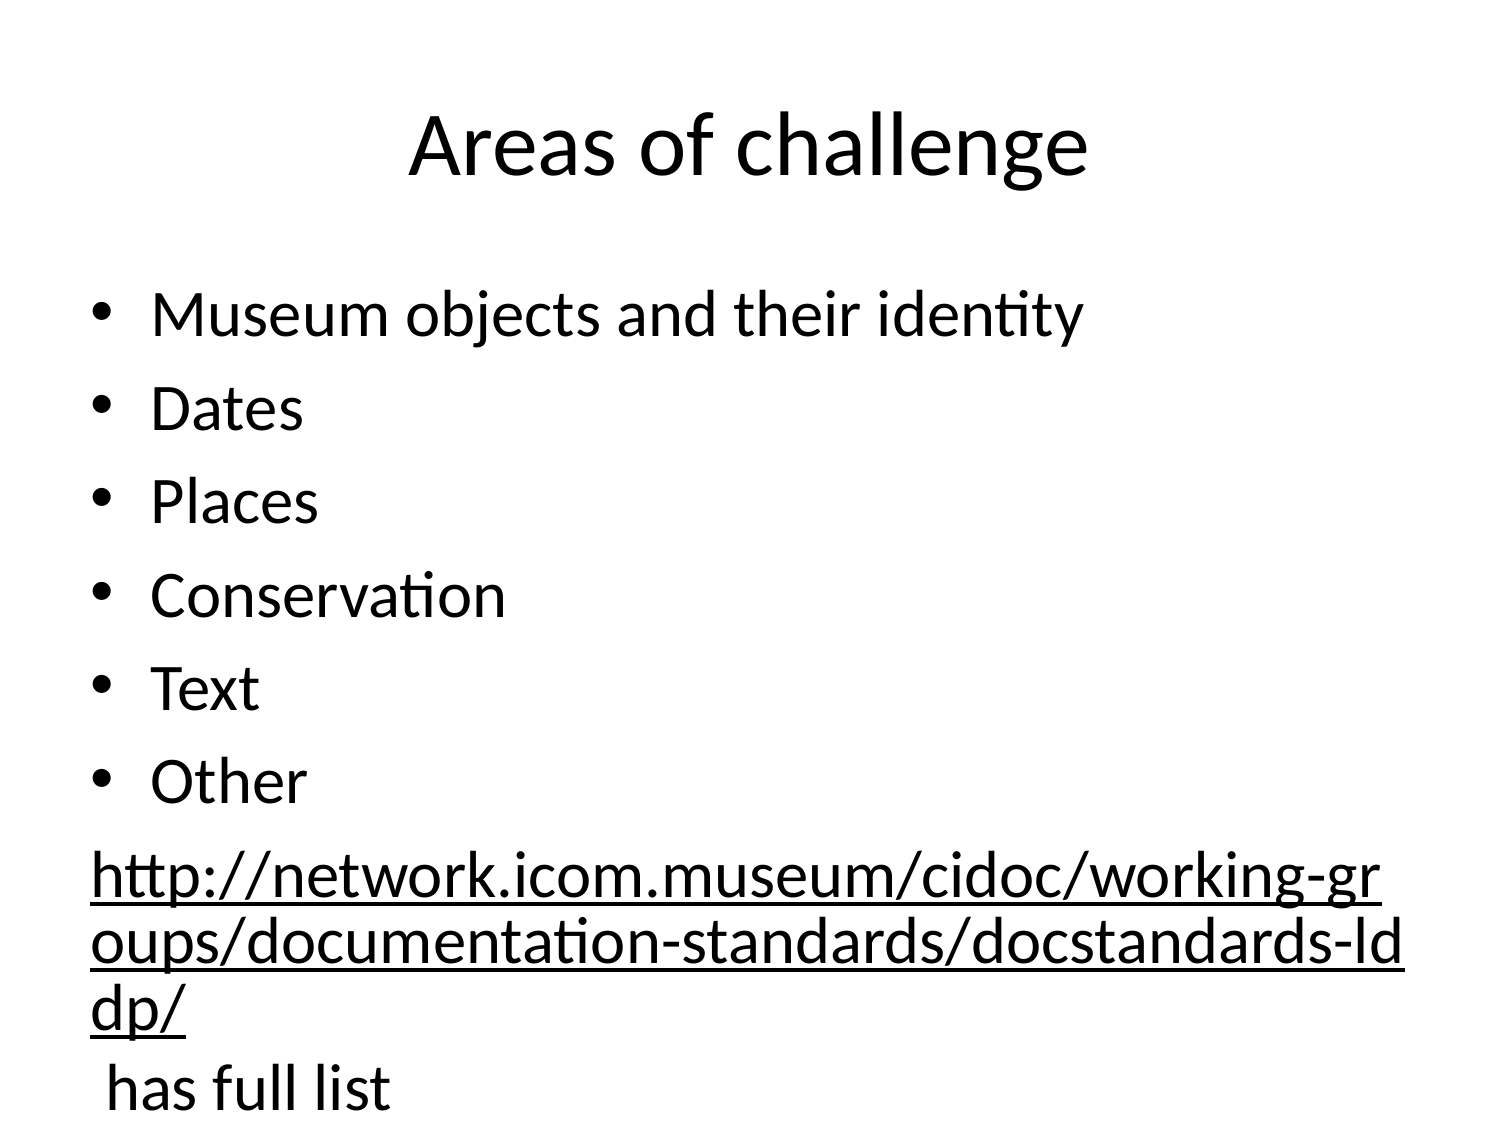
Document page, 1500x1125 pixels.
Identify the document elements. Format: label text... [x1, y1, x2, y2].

title Areas of challenge [75, 45, 1425, 233]
list Museum objects and their identity Dates Places Conservation Text Other http://network.icom.museum/cidoc/working-groups/documentation-standards/docstandards-lddp/ has full list [75, 262, 1425, 1005]
